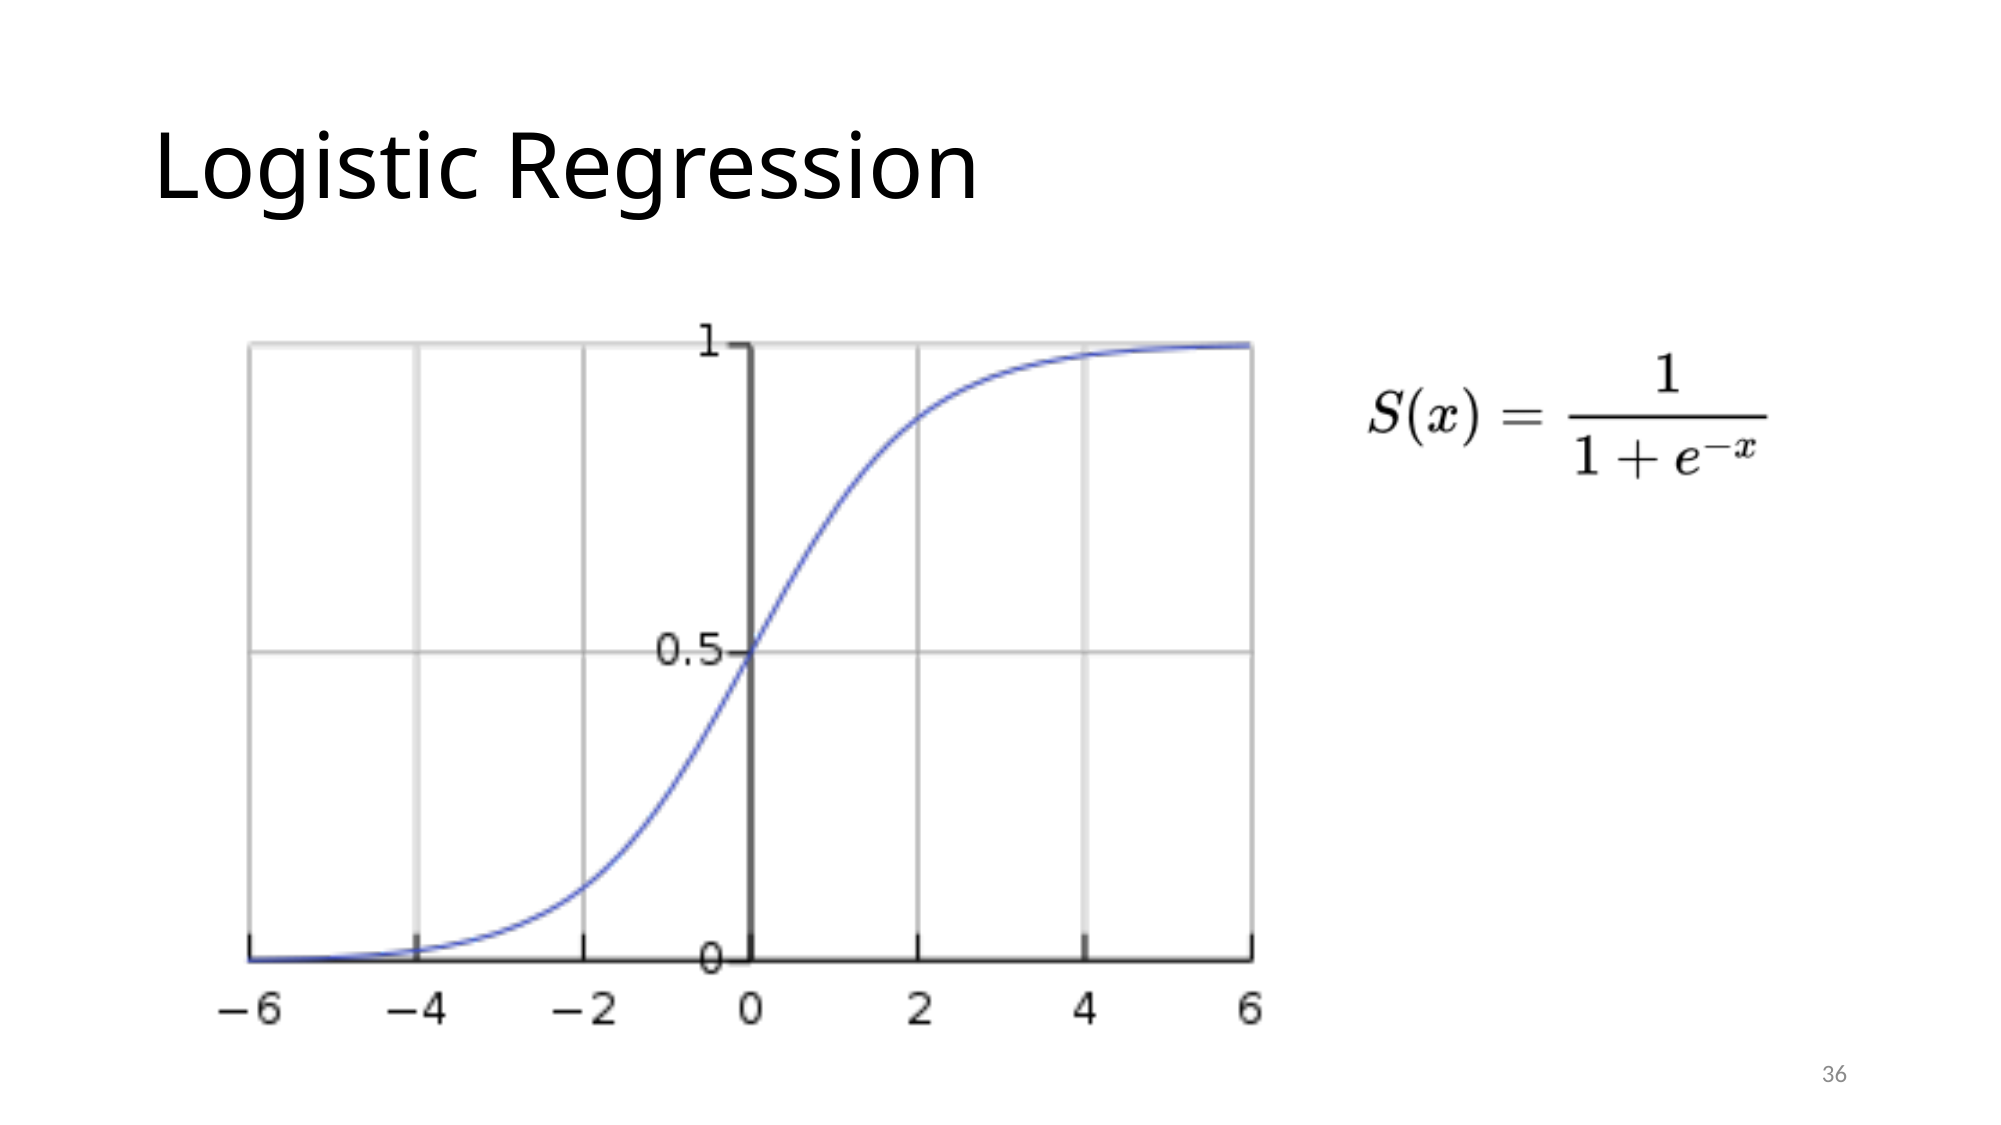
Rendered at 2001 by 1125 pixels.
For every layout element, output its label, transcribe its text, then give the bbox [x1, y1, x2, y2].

picture [1326, 327, 1792, 509]
slide_number 36 [1412, 1042, 1863, 1103]
title Logistic Regression [137, 59, 1863, 278]
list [177, 300, 1327, 1065]
